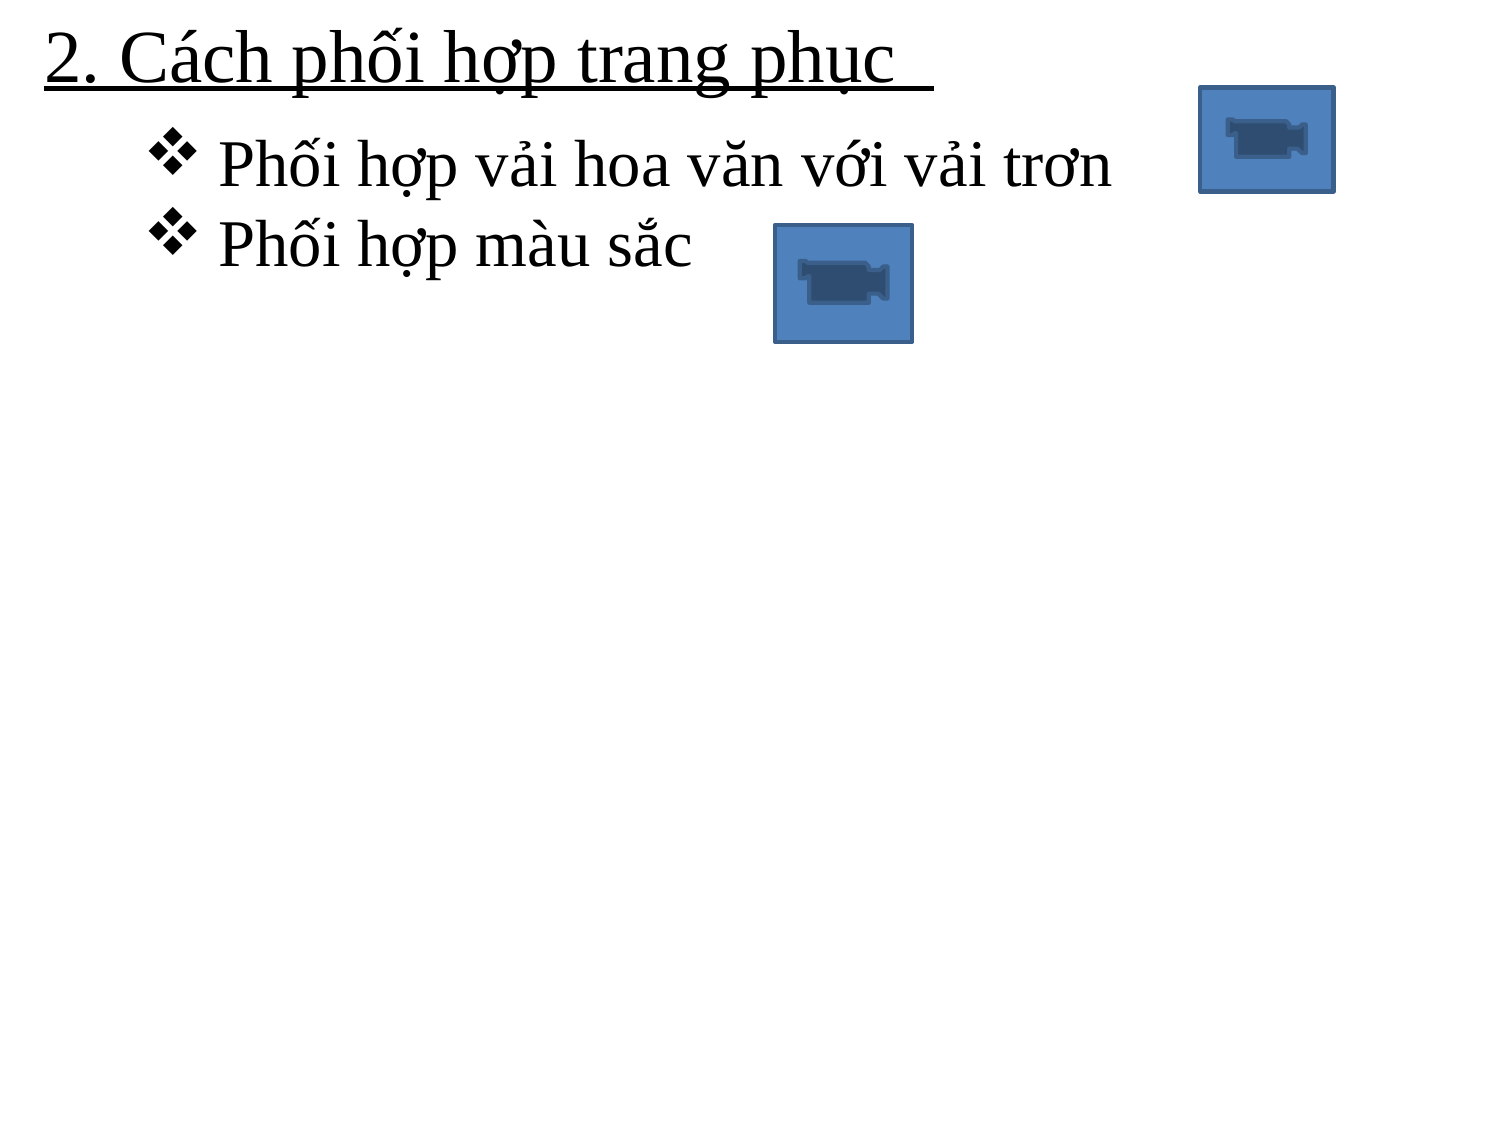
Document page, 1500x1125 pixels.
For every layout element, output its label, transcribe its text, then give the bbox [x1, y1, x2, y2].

text_box 2. Cách phối hợp trang phục [29, 0, 949, 105]
text_box [773, 223, 914, 344]
text_box [1198, 85, 1336, 194]
text_box Phối hợp vải hoa văn với vải trơn Phối hợp màu sắc [128, 112, 1129, 288]
